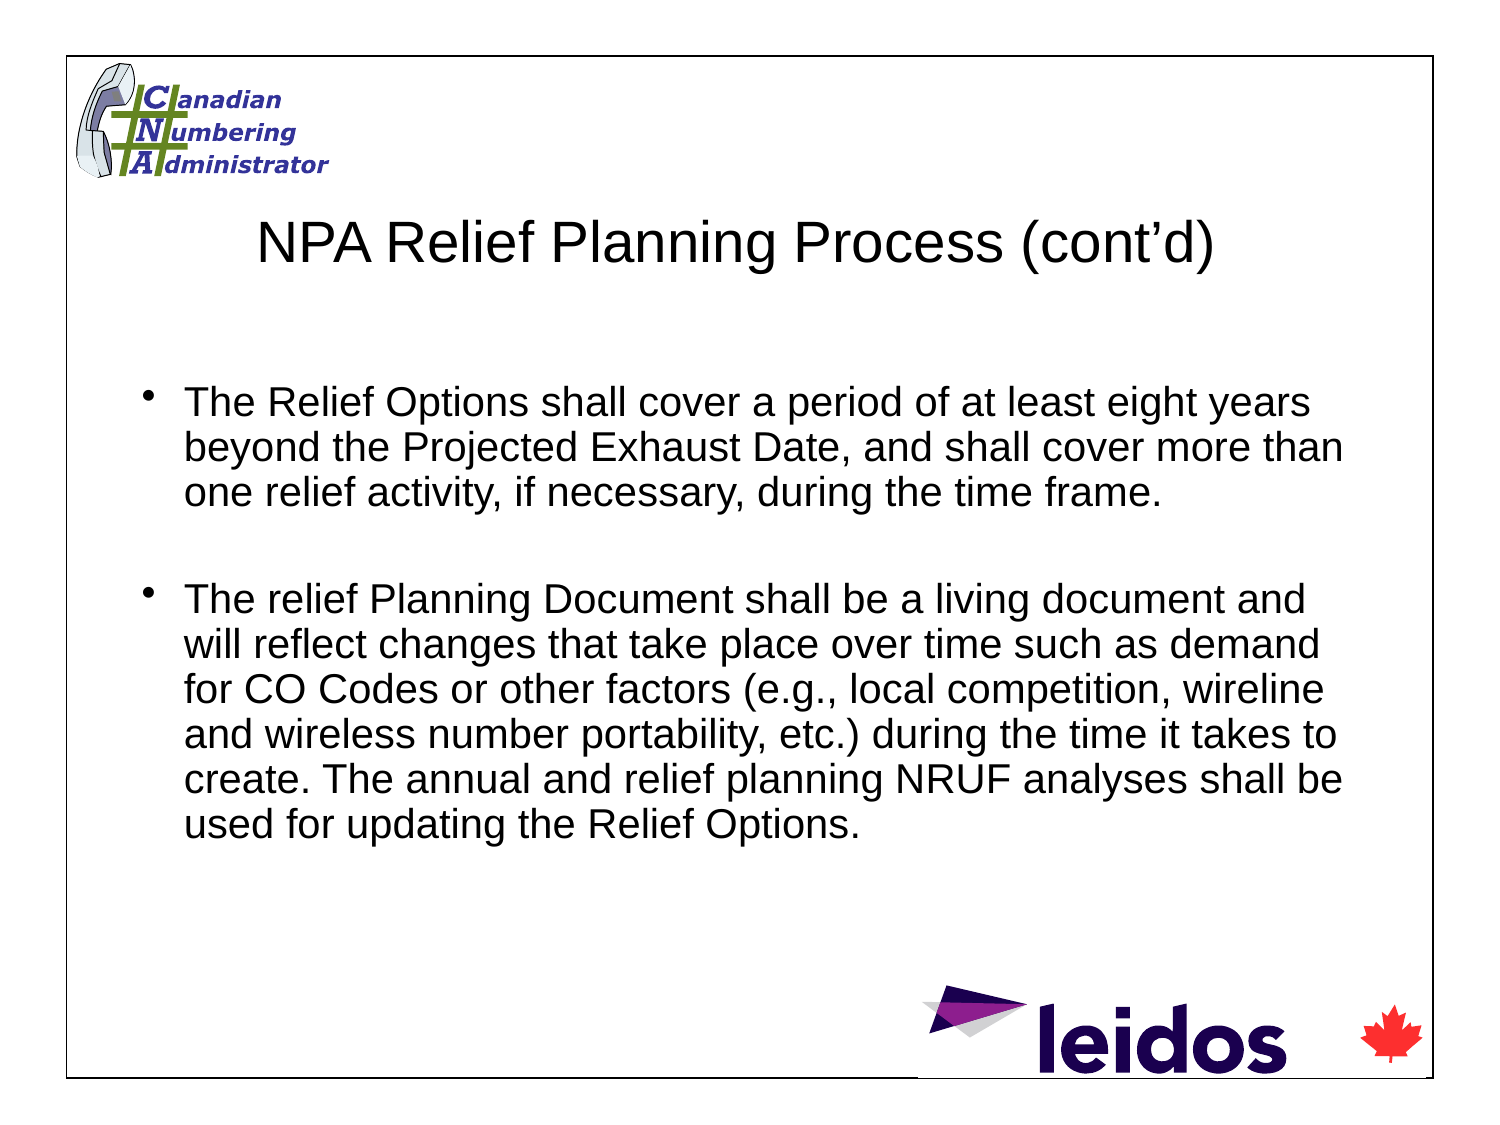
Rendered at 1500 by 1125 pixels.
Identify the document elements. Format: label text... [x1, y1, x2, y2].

text_box The Relief Options shall cover a period of at least eight years beyond the Projected Exhaust Date, and shall cover more than one relief activity, if necessary, during the time frame. The relief Planning Document shall be a living document and will reflect changes that take place over time such as demand for CO Codes or other factors (e.g., local competition, wireline and wireless number portability, etc.) during the time it takes to create. The annual and relief planning NRUF analyses shall be used for updating the Relief Options. [126, 373, 1373, 909]
text_box NPA Relief Planning Process (cont’d) [242, 196, 1258, 281]
